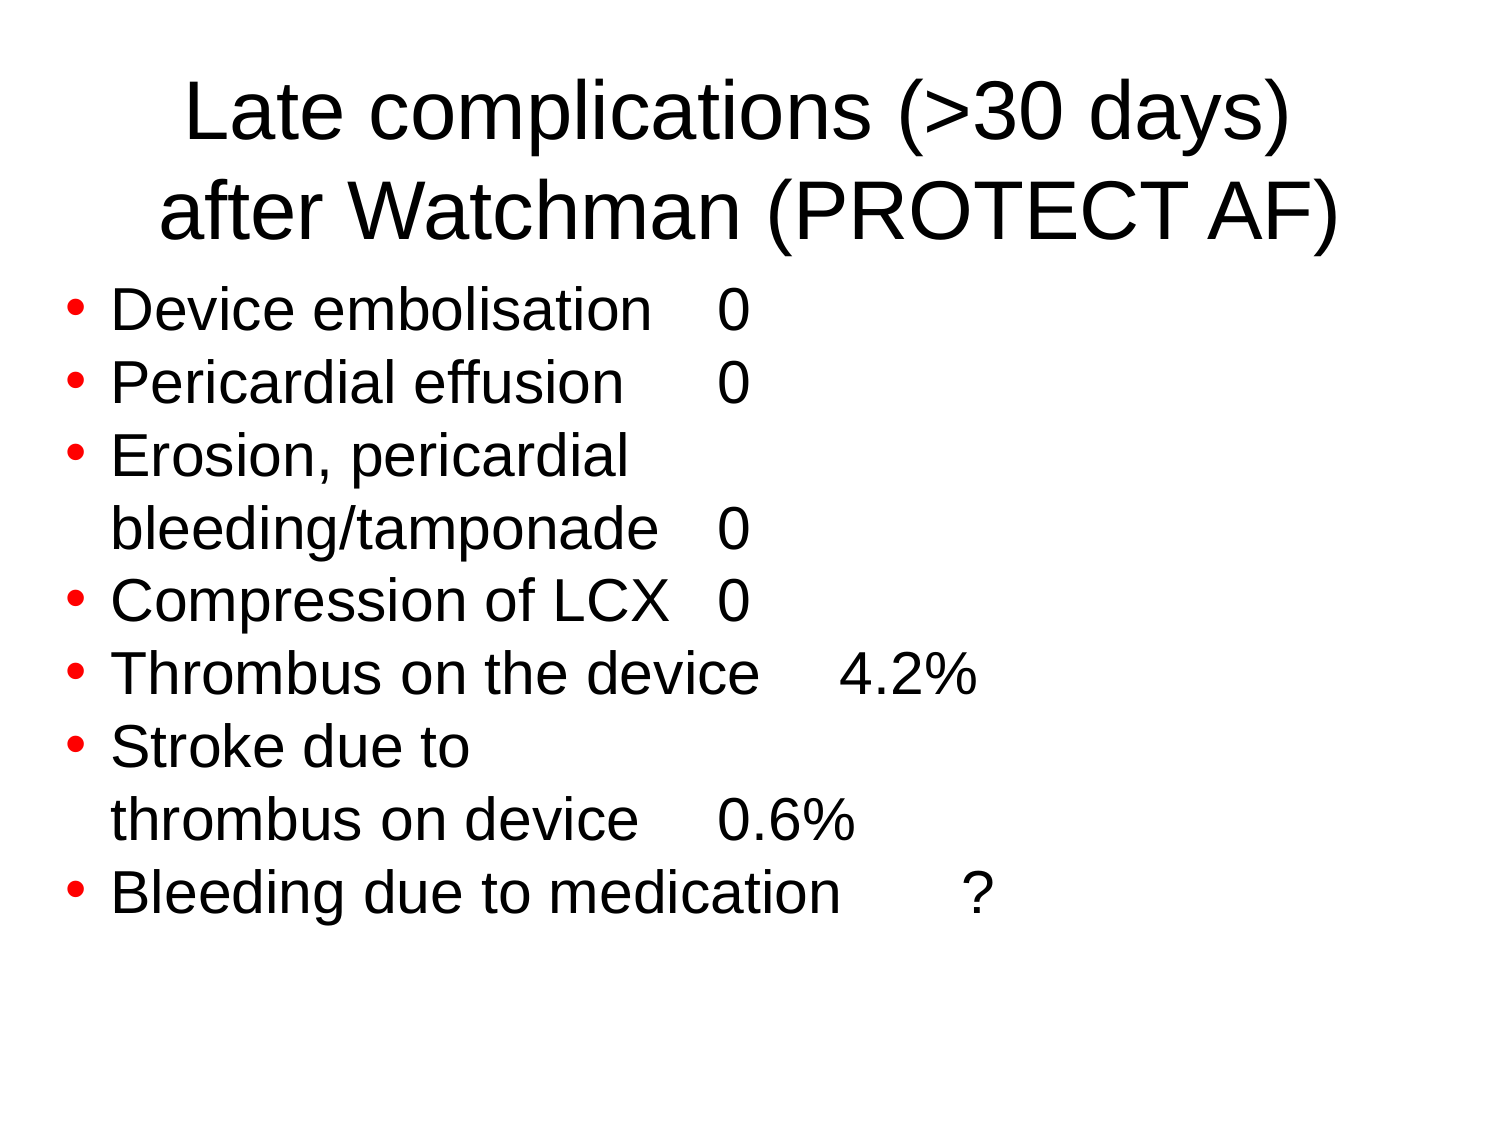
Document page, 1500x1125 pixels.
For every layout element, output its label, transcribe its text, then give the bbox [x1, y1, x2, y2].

title Late complications (>30 days) after Watchman (PROTECT AF) [112, 62, 1388, 250]
list Device embolisation 0 Pericardial effusion 0 Erosion, pericardial bleeding/tamponade 0 Compression of LCX 0 Thrombus on the device 4.2% Stroke due to thrombus on device 0.6% Bleeding due to medication ? [49, 262, 1500, 938]
